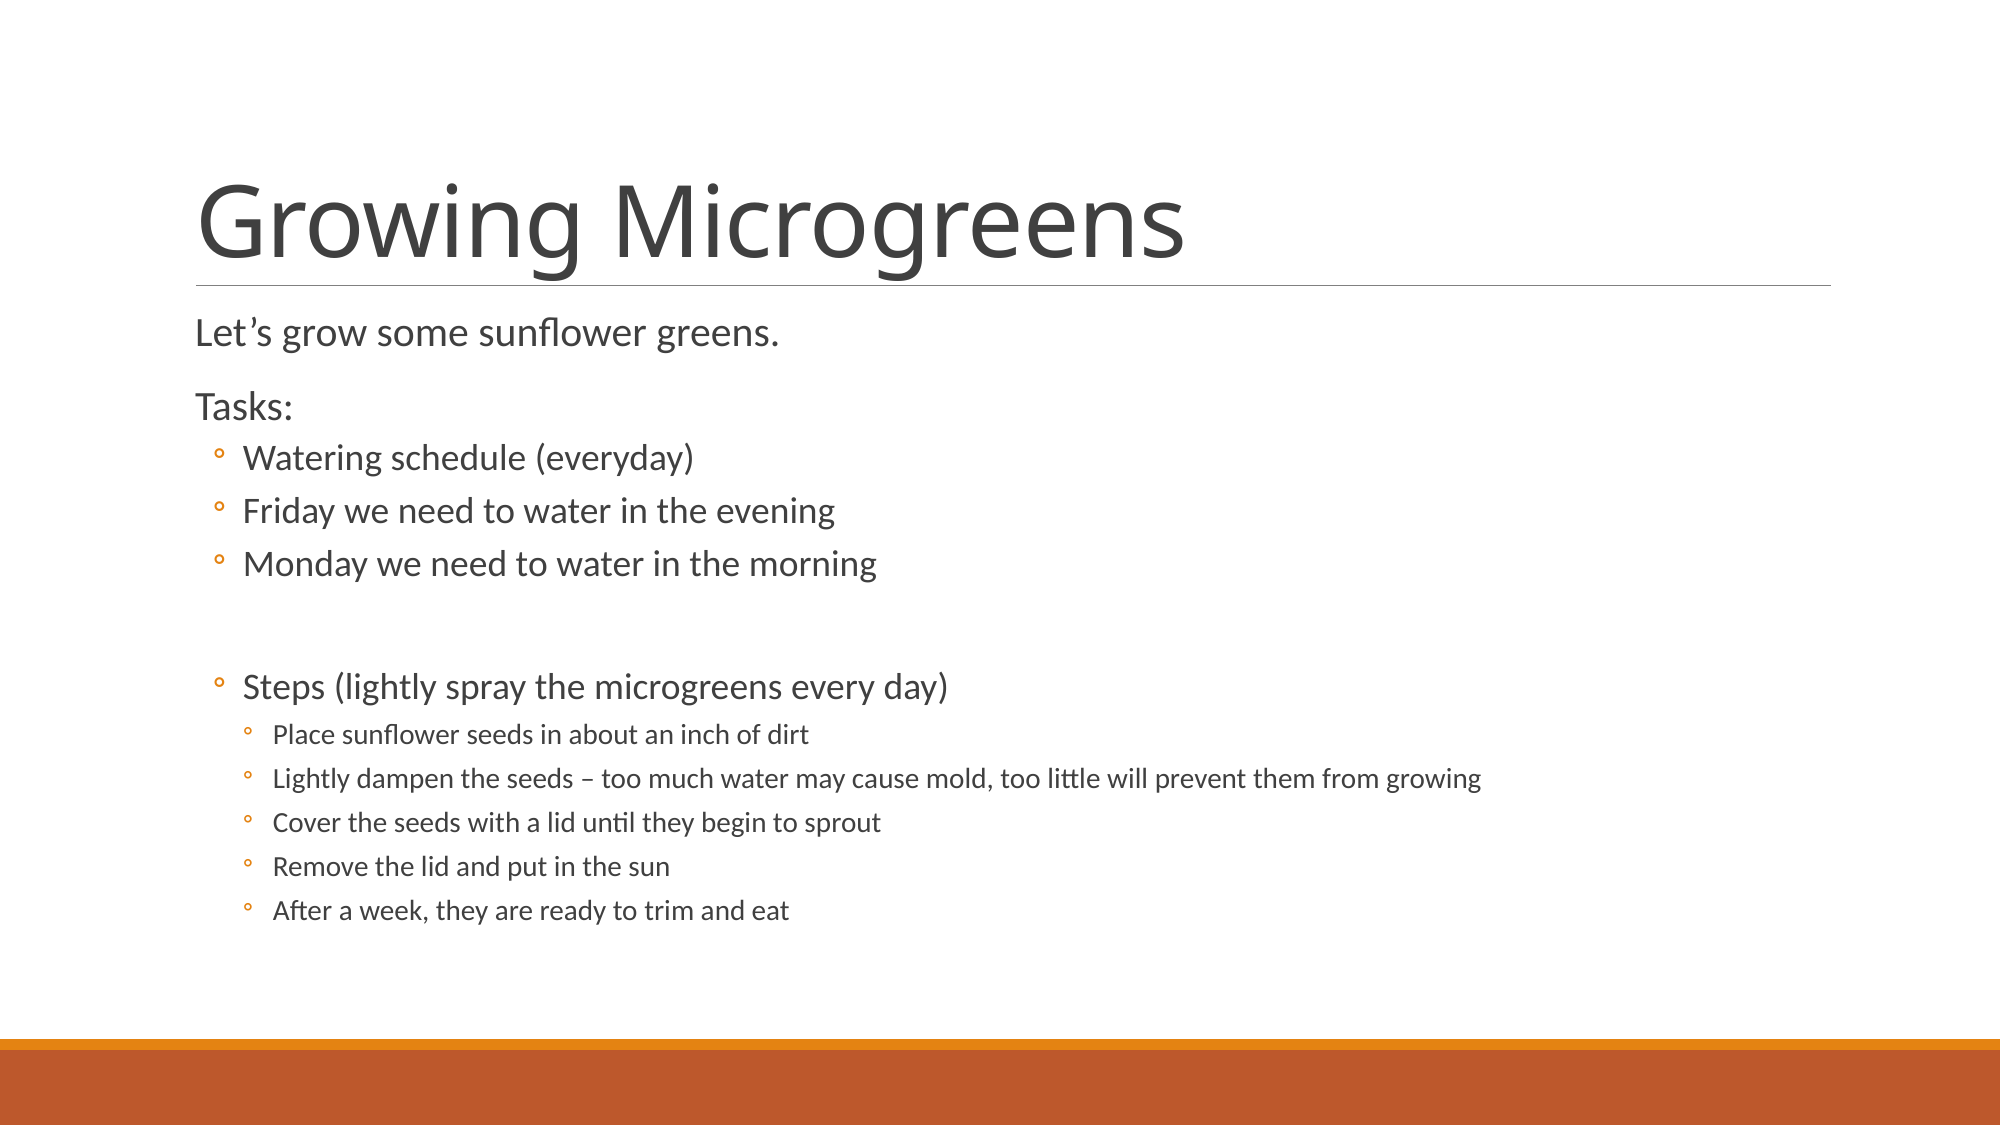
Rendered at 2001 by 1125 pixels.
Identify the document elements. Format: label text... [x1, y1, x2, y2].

title Growing Microgreens [180, 47, 1830, 285]
list Let’s grow some sunflower greens. Tasks: Watering schedule (everyday) Friday we need to water in the evening Monday we need to water in the morning Steps (lightly spray the microgreens every day) Place sunflower seeds in about an inch of dirt Lightly dampen the seeds – too much water may cause mold, too little will prevent them from growing Cover the seeds with a lid until they begin to sprout Remove the lid and put in the sun After a week, they are ready to trim and eat [180, 302, 1830, 963]
